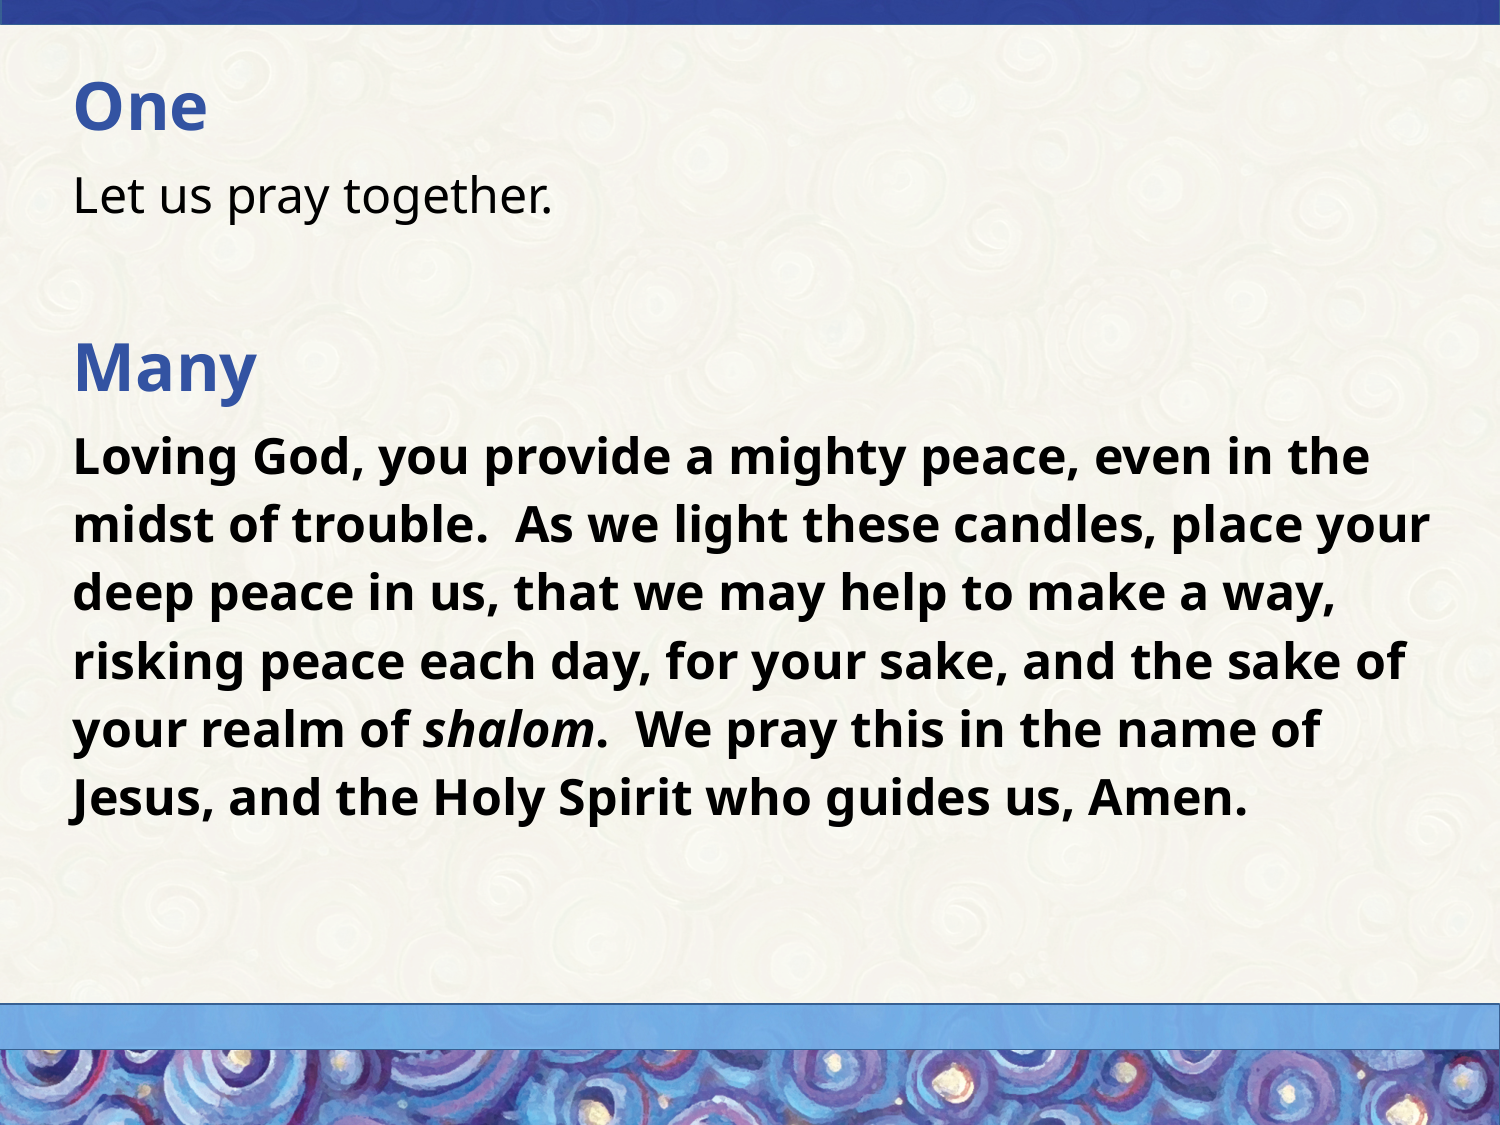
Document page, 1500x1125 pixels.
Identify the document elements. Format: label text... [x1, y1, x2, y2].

picture [0, 0, 1500, 1125]
list One Let us pray together. Many Loving God, you provide a mighty peace, even in the midst of trouble. As we light these candles, place your deep peace in us, that we may help to make a way, risking peace each day, for your sake, and the sake of your realm of shalom. We pray this in the name of Jesus, and the Holy Spirit who guides us, Amen. [57, 51, 1458, 952]
